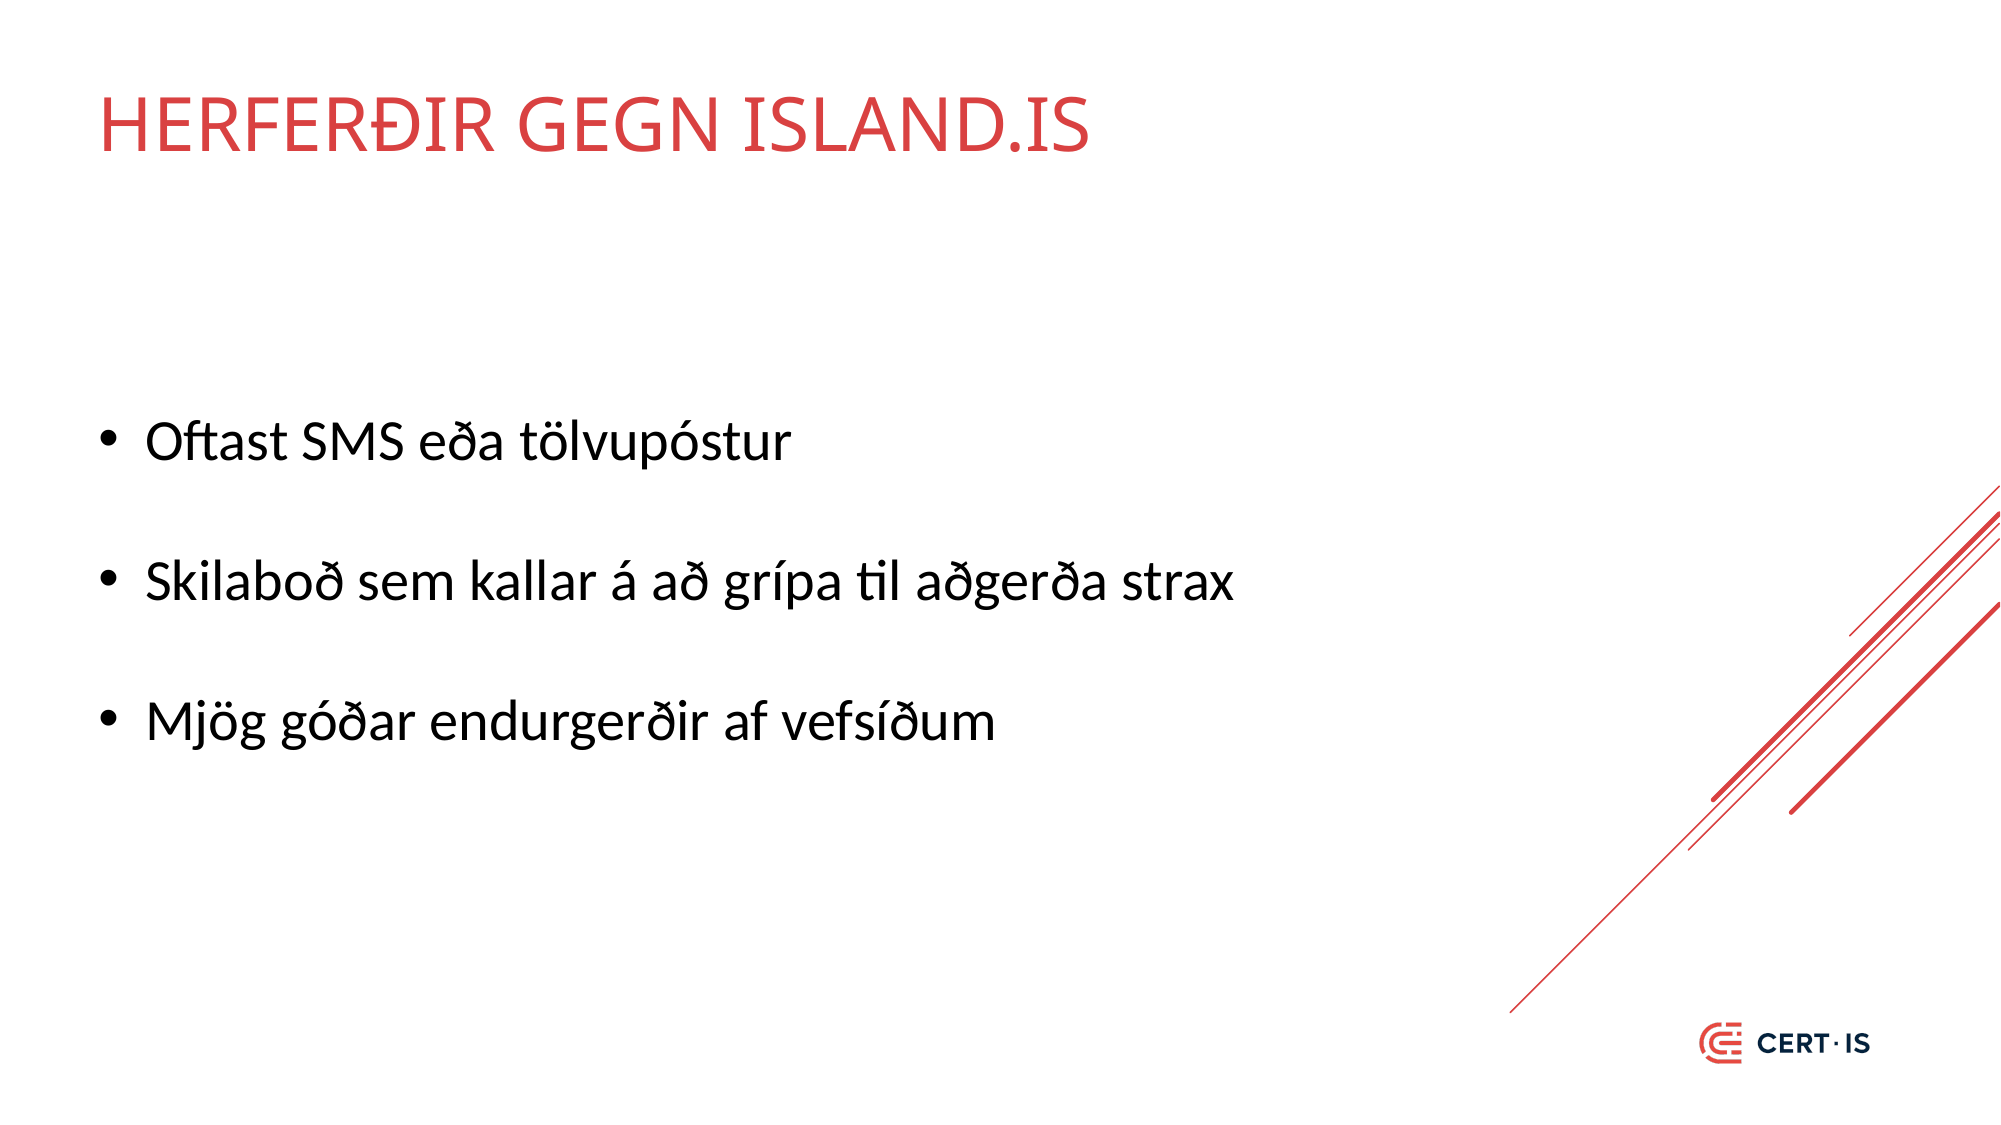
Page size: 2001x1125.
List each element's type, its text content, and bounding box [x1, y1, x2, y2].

picture [1690, 1012, 1888, 1073]
title Herferðir gegn island.is [82, 60, 1701, 183]
text_box Oftast SMS eða tölvupóstur Skilaboð sem kallar á að grípa til aðgerða strax Mjög góðar endurgerðir af vefsíðum [83, 324, 1290, 760]
